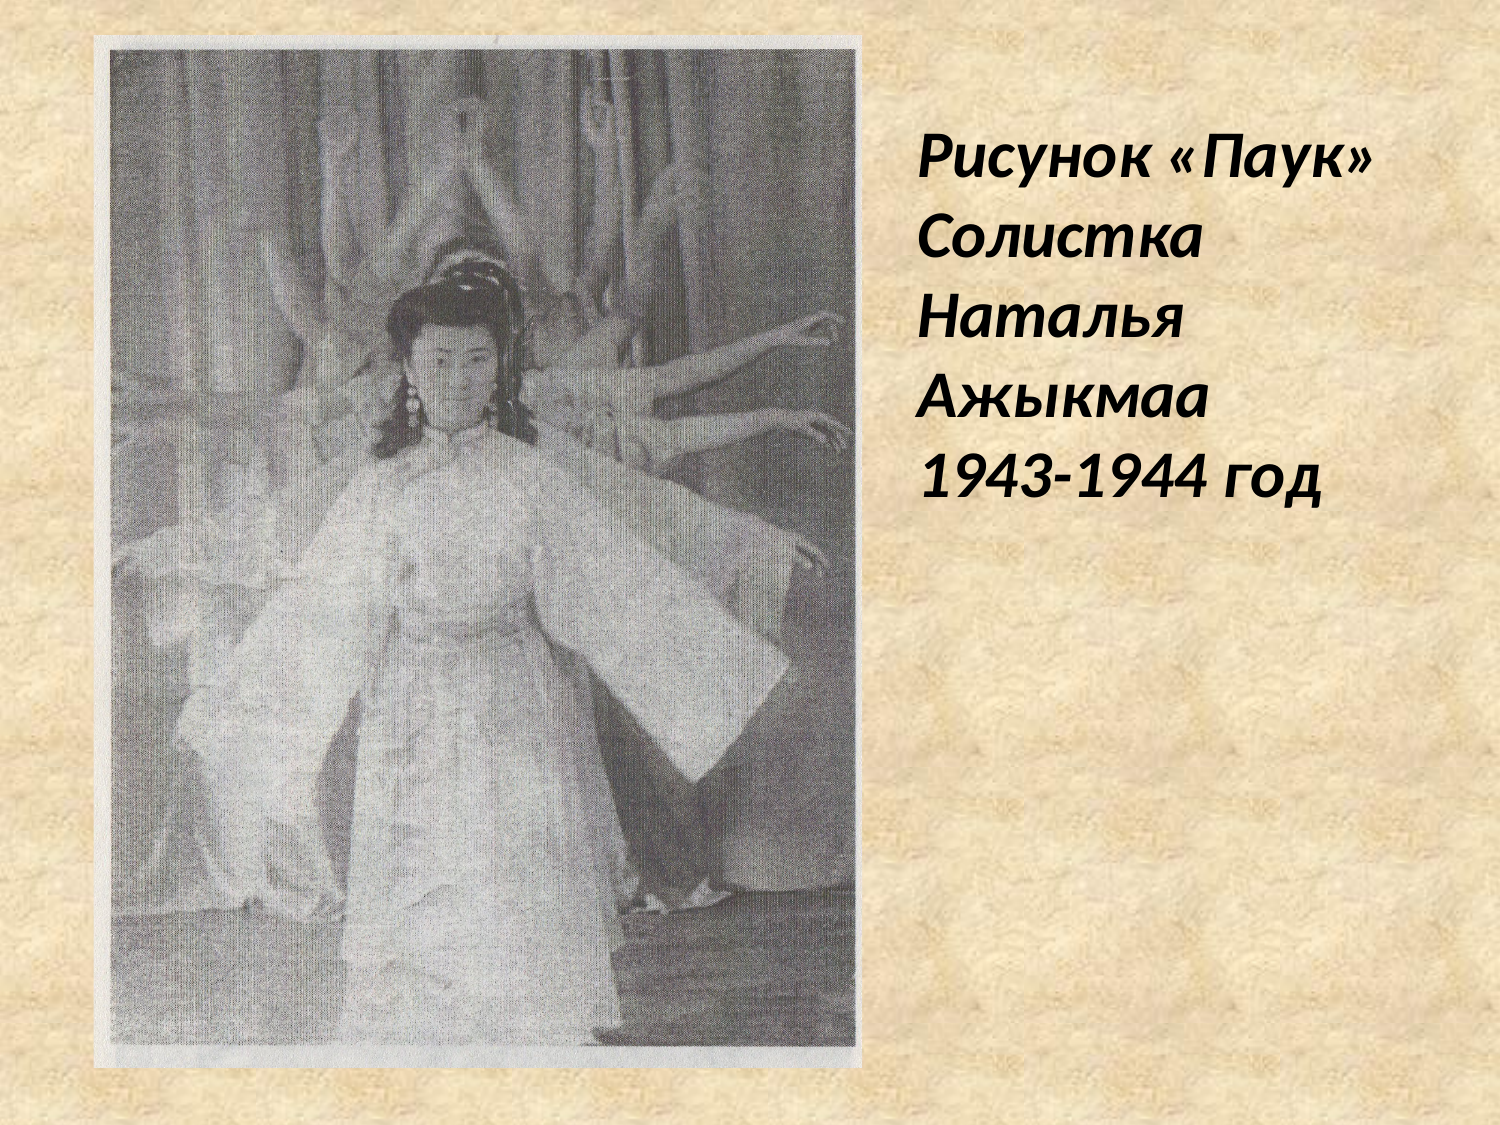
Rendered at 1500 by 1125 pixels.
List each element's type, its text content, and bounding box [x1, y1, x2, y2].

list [0, 166, 995, 936]
picture [0, 0, 1500, 1125]
title Рисунок «Паук» Солистка Наталья Ажыкмаа 1943-1944 год [902, 93, 1425, 528]
